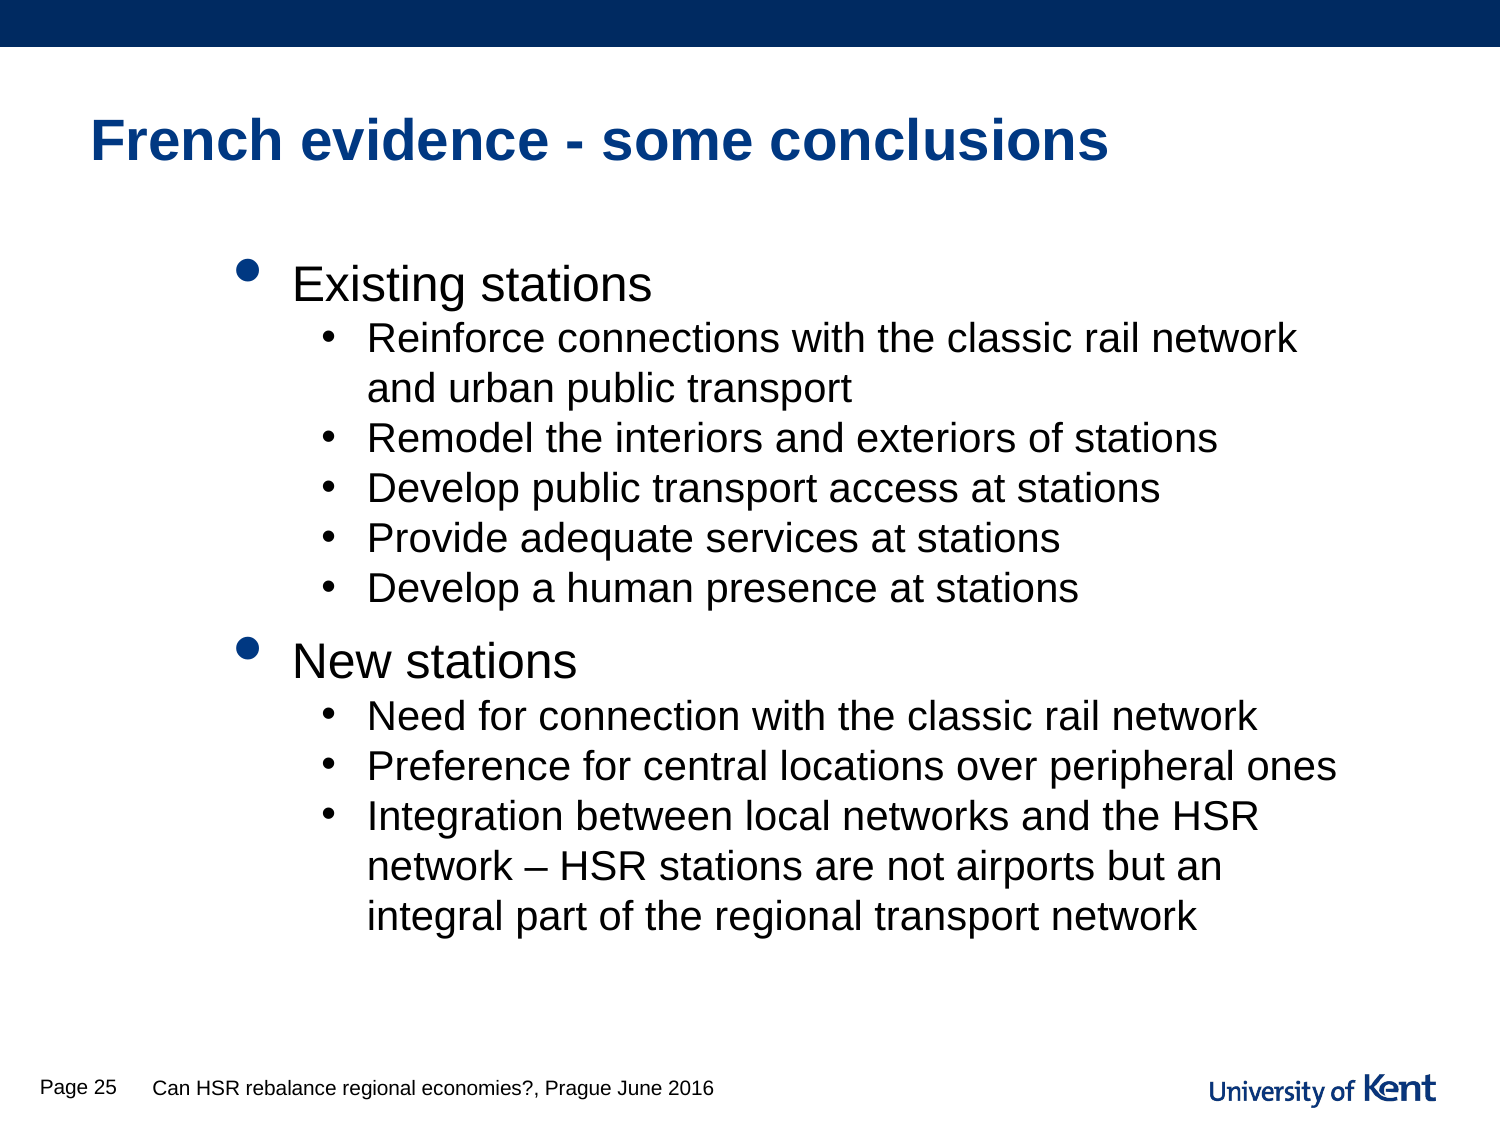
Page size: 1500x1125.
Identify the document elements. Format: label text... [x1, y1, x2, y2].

picture [1210, 1074, 1436, 1108]
slide_number Page 25 [24, 1064, 136, 1109]
title French evidence - some conclusions [75, 90, 1436, 185]
footer Can HSR rebalance regional economies?, Prague June 2016 [137, 1067, 1132, 1112]
list Existing stations Reinforce connections with the classic rail network and urban public transport Remodel the interiors and exteriors of stations Develop public transport access at stations Provide adequate services at stations Develop a human presence at stations New stations Need for connection with the classic rail network Preference for central locations over peripheral ones Integration between local networks and the HSR network – HSR stations are not airports but an integral part of the regional transport network [218, 243, 1365, 1047]
